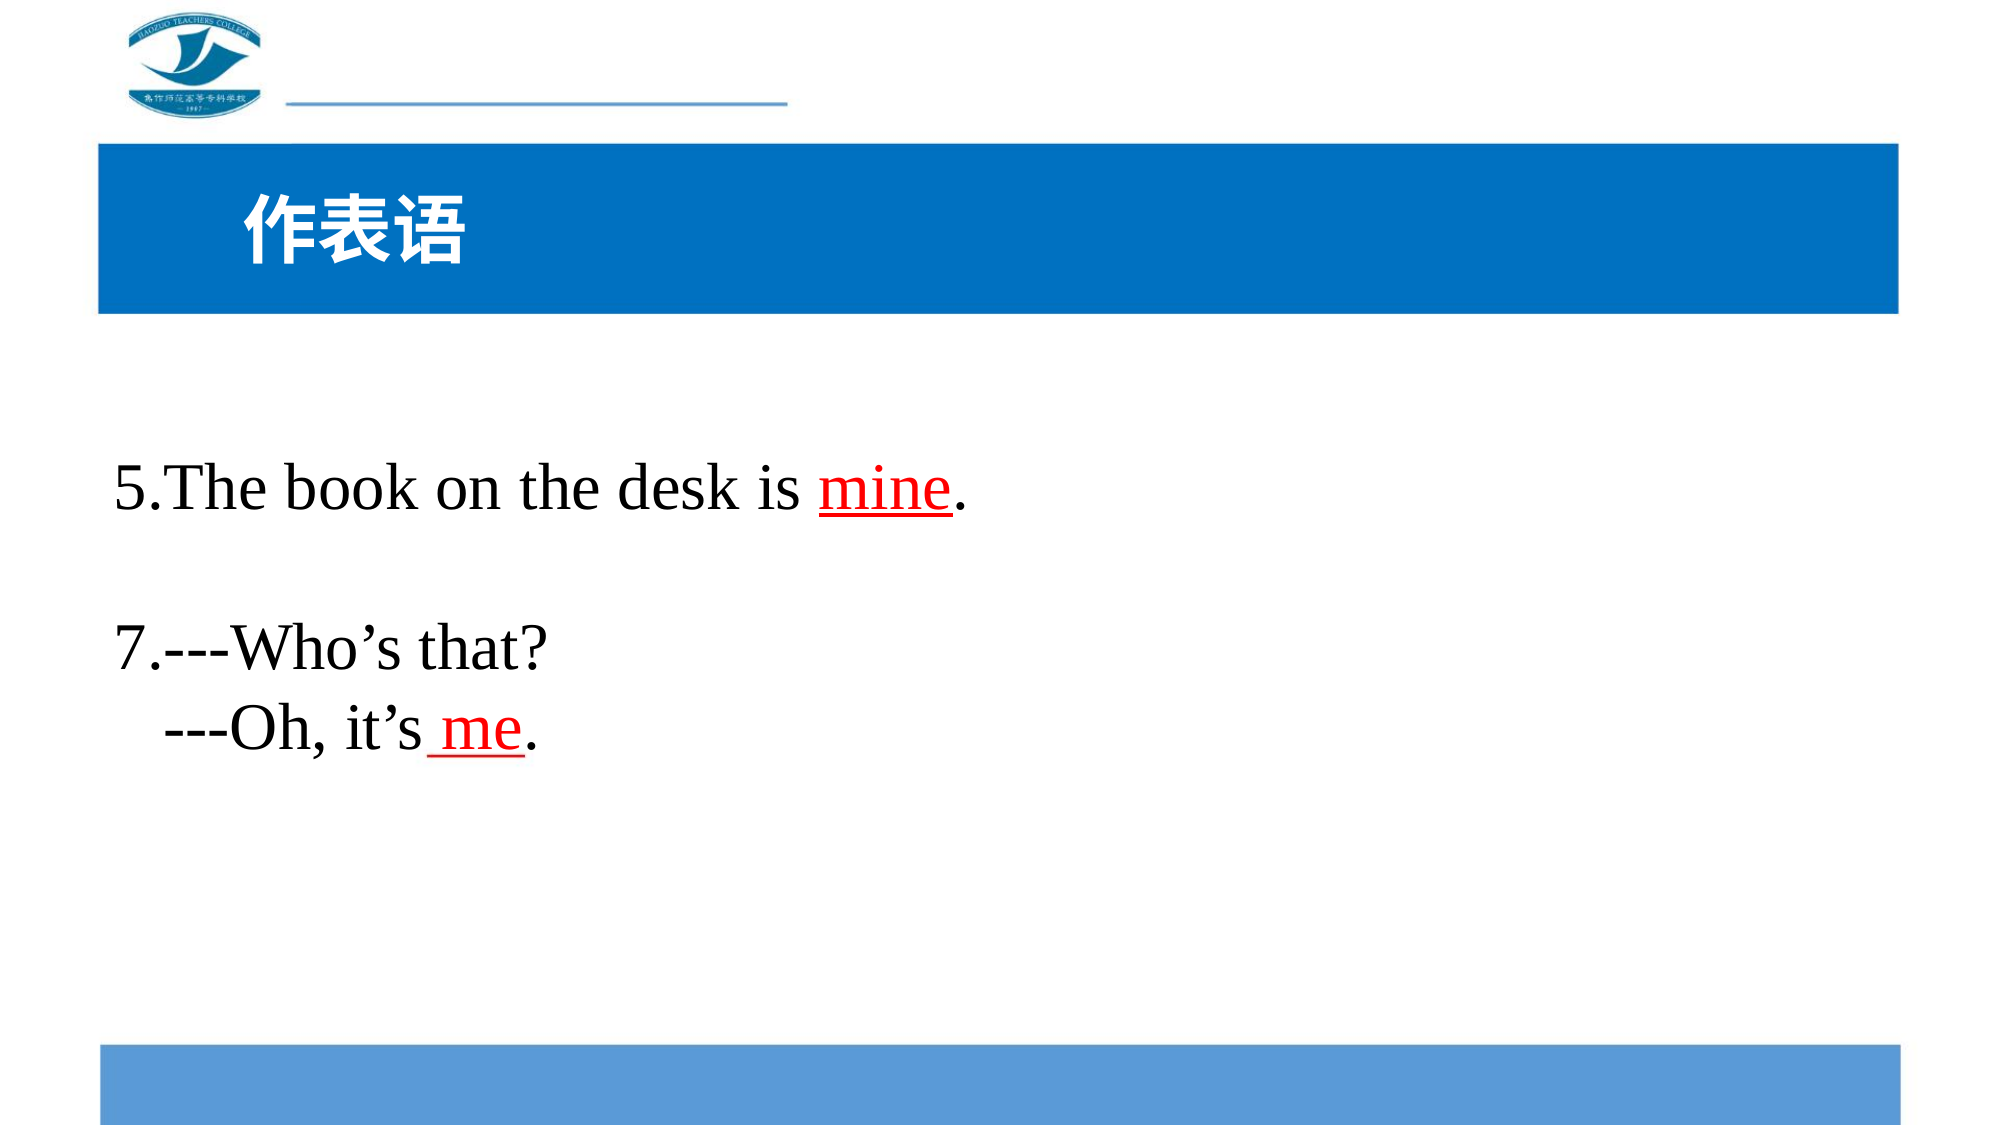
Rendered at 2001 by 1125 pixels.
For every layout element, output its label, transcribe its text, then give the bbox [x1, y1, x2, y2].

text_box 作表语 [242, 173, 493, 273]
text_box 5.The book on the desk is mine. [113, 448, 991, 523]
text_box [0, 0, 2000, 1125]
text_box 7.---Who’s that? ---Oh, it’s me. [113, 609, 576, 763]
